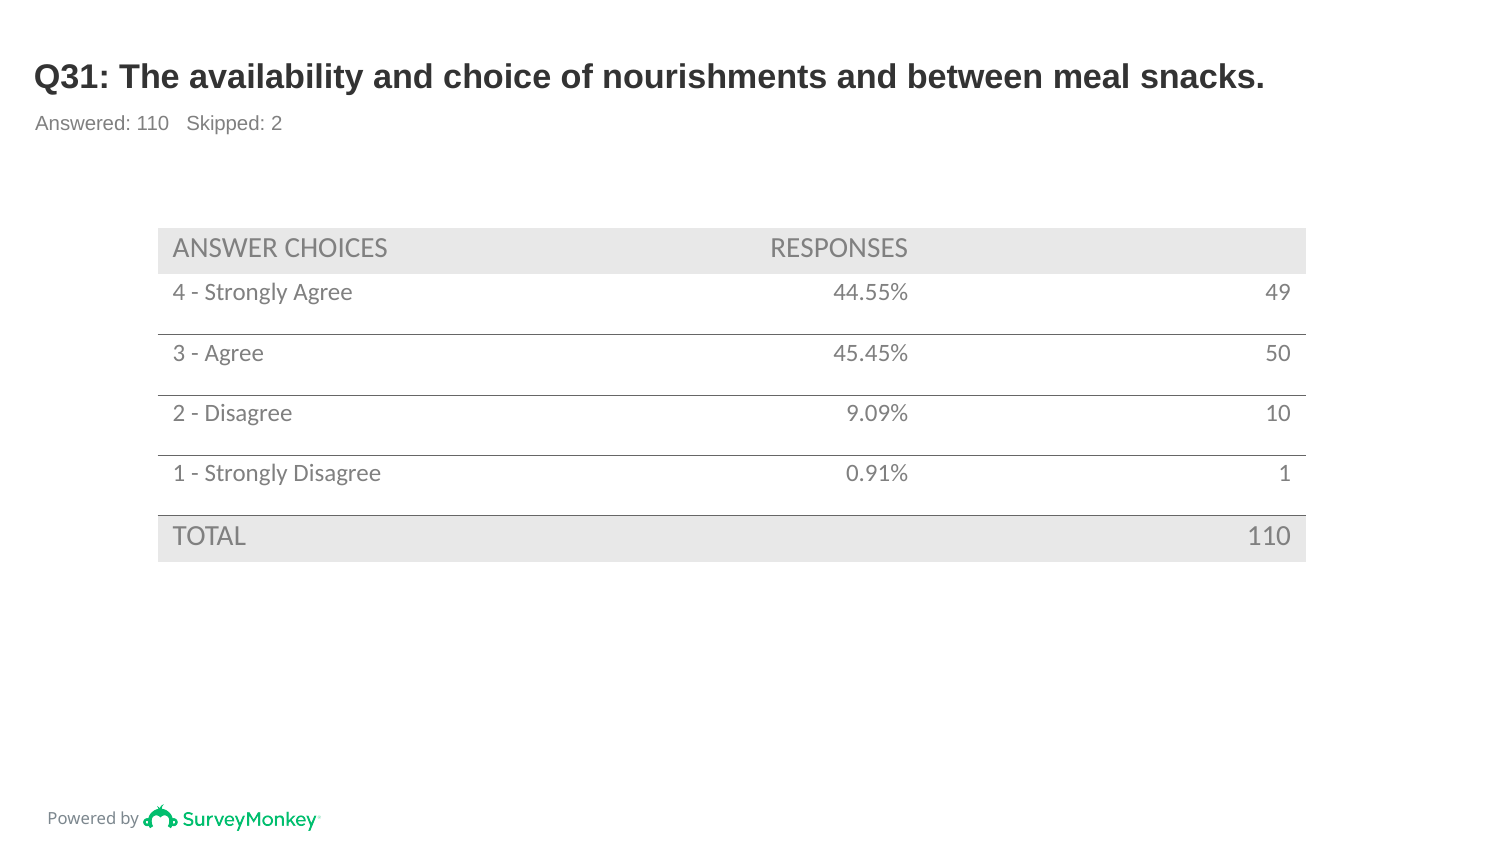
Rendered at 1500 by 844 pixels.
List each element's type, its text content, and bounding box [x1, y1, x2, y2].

table_cell 50 [923, 335, 1306, 395]
title Q31: The availability and choice of nourishments and between meal snacks. [18, 13, 1369, 104]
table_header RESPONSES [540, 228, 923, 274]
table_cell 1 - Strongly Disagree [158, 456, 540, 515]
table_cell 49 [923, 274, 1306, 334]
table_cell 0.91% [540, 456, 923, 515]
table_cell 10 [923, 396, 1306, 455]
list Answered: 110 Skipped: 2 [20, 102, 1371, 143]
table_cell 45.45% [540, 335, 923, 395]
table_cell 2 - Disagree [158, 396, 540, 455]
table_header ANSWER CHOICES [158, 228, 540, 274]
table_cell [540, 516, 923, 562]
table_cell 110 [923, 516, 1306, 562]
table_cell 3 - Agree [158, 335, 540, 395]
table_cell 44.55% [540, 274, 923, 334]
table_header [923, 228, 1306, 274]
picture [132, 793, 332, 842]
table_cell TOTAL [158, 516, 540, 562]
table_cell 9.09% [540, 396, 923, 455]
table_cell 1 [923, 456, 1306, 515]
table_cell 4 - Strongly Agree [158, 274, 540, 334]
